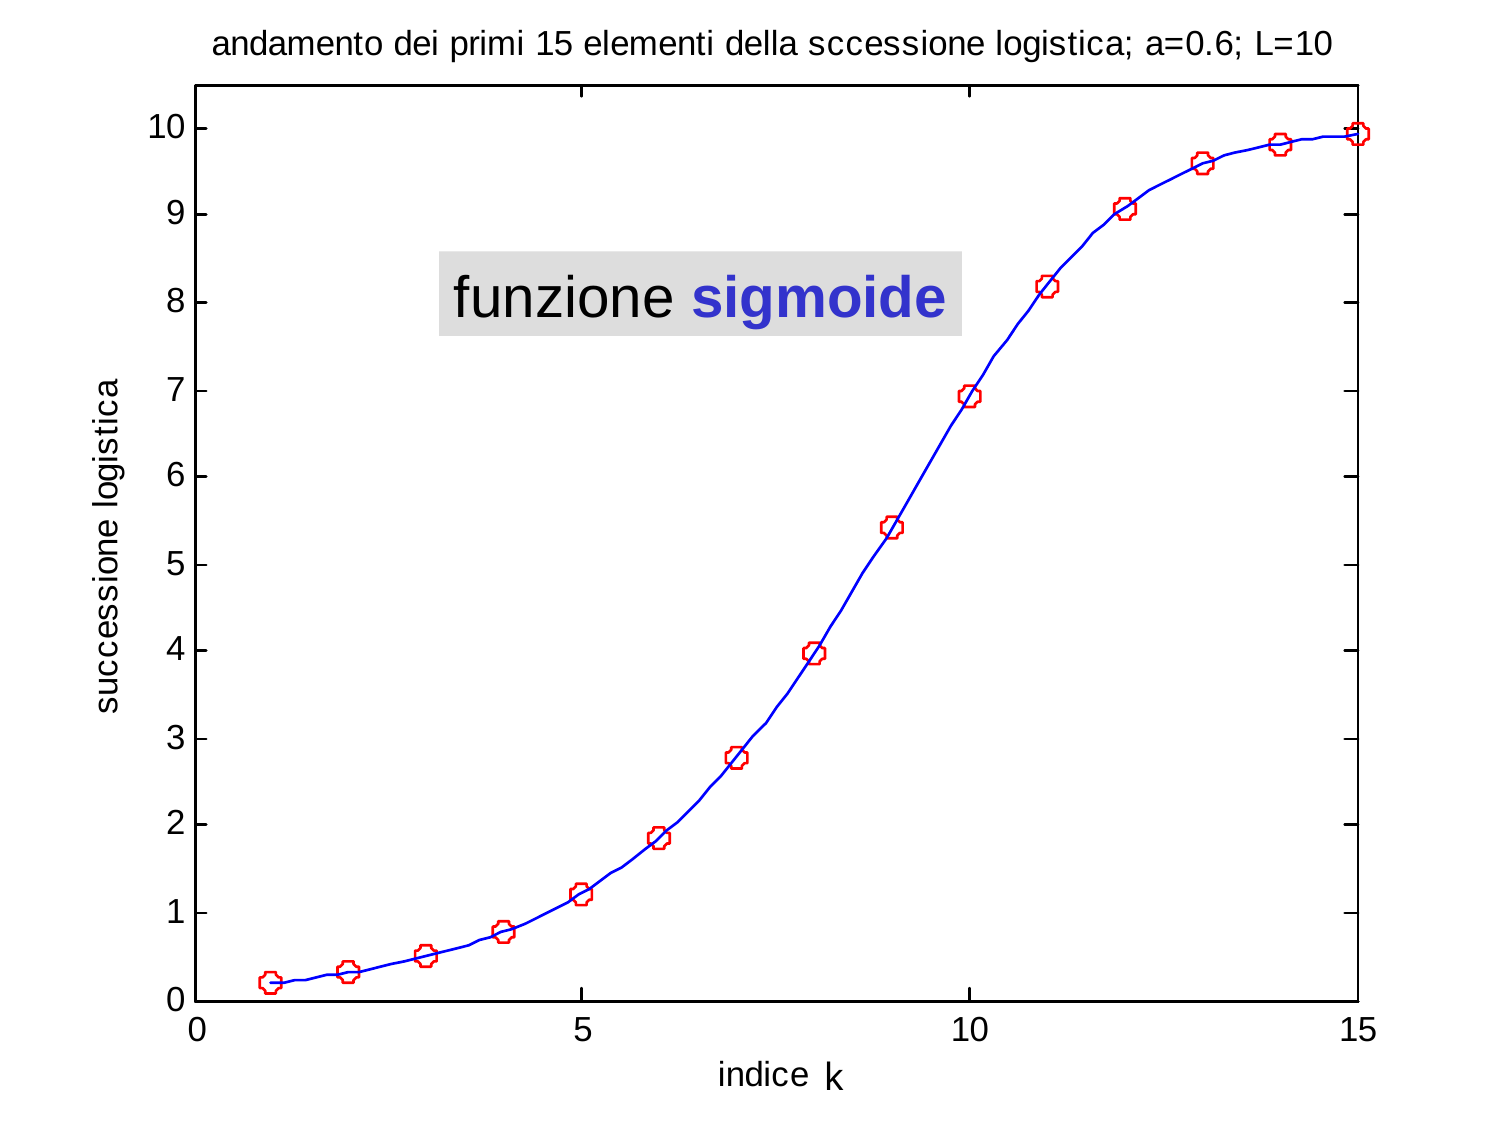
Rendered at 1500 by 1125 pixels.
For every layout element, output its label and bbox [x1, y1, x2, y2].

text_box [0, 0, 1500, 1125]
